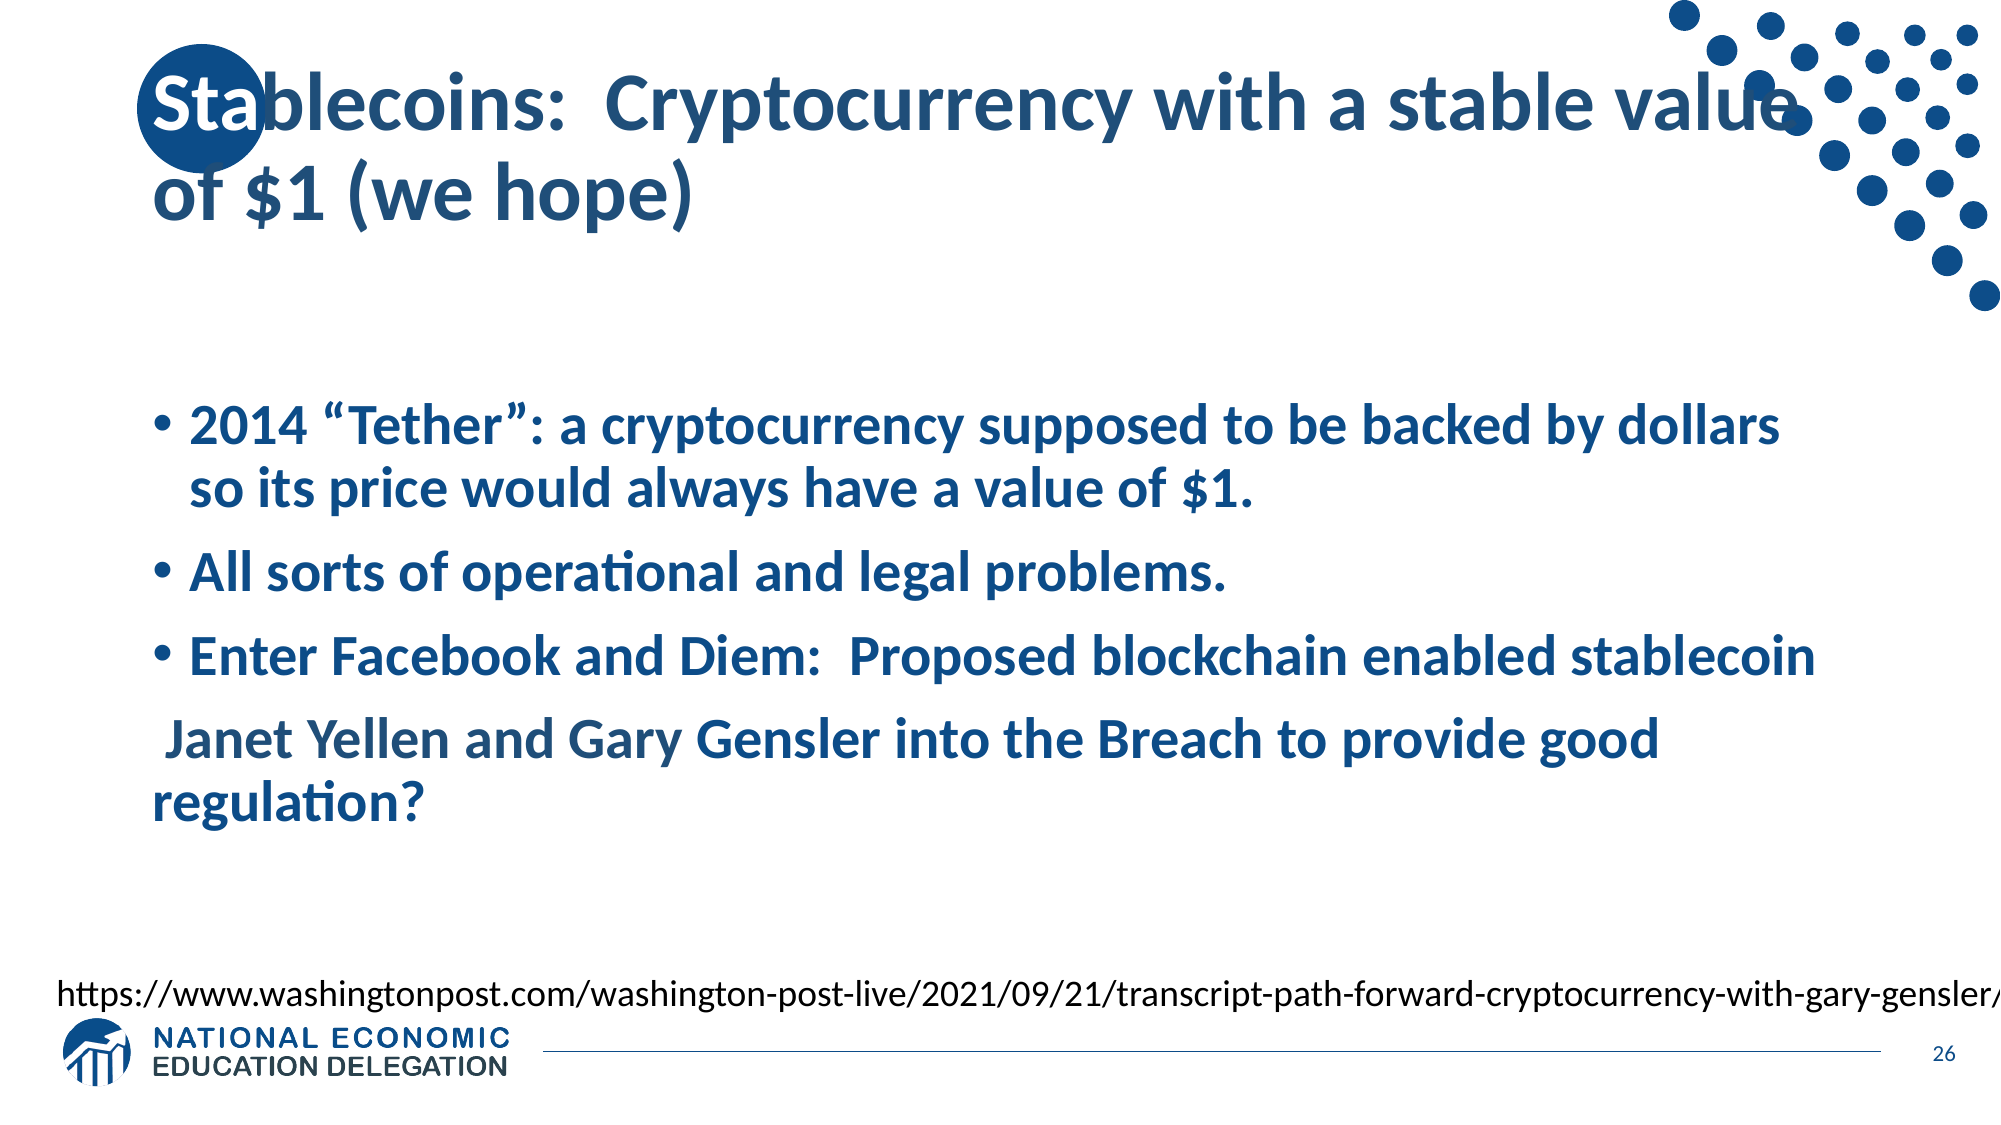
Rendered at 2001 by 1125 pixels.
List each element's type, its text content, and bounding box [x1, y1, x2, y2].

picture [55, 1022, 520, 1091]
title Stablecoins: Cryptocurrency with a stable value of $1 (we hope) [137, 40, 1863, 257]
slide_number 26 [1521, 1022, 1972, 1082]
list 2014 “Tether”: a cryptocurrency supposed to be backed by dollars so its price would always have a value of $1. All sorts of operational and legal problems. Enter Facebook and Diem: Proposed blockchain enabled stablecoin Janet Yellen and Gary Gensler into the Breach to provide good regulation? [137, 257, 1863, 961]
text_box https://www.washingtonpost.com/washington-post-live/2021/09/21/transcript-path-forward-cryptocurrency-with-gary-gensler/ [41, 961, 2000, 1022]
